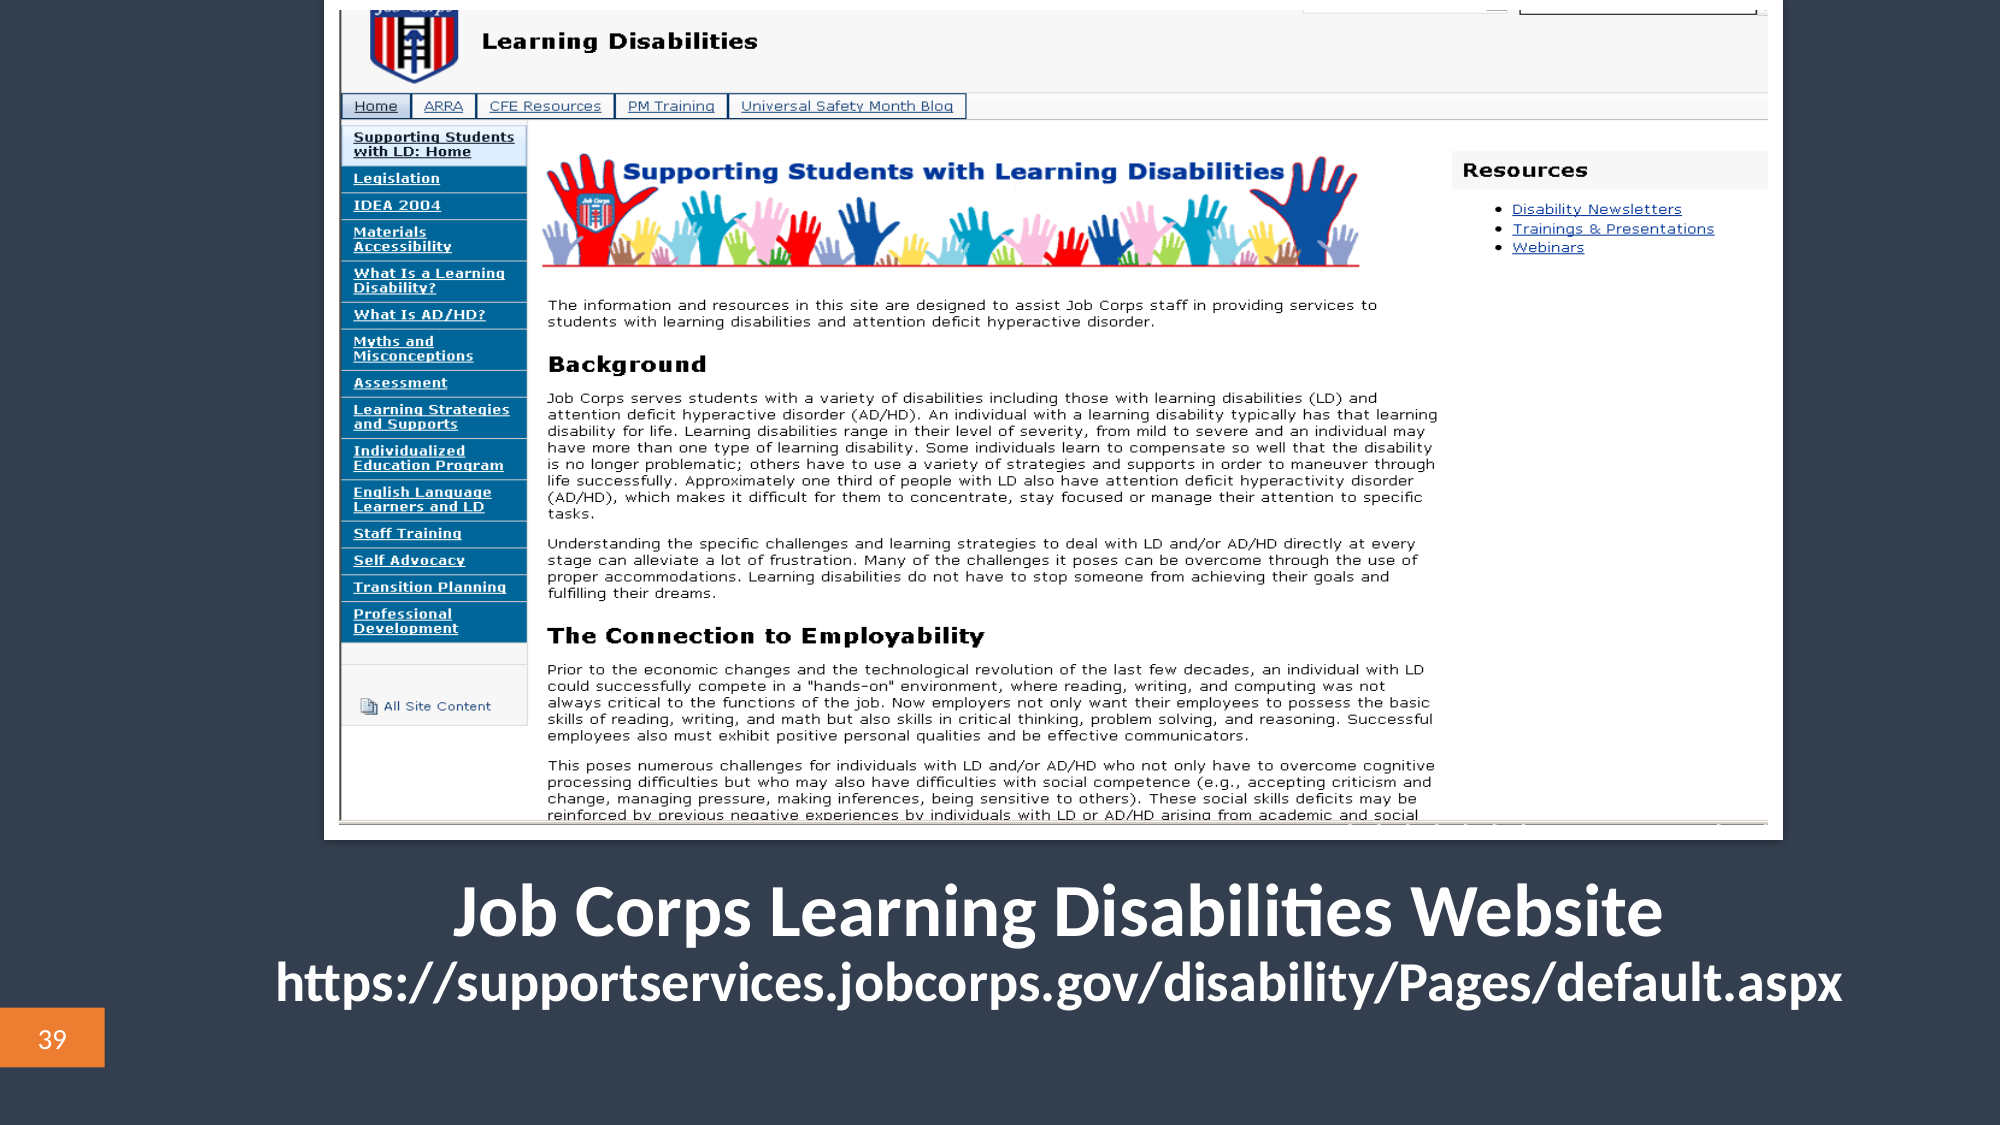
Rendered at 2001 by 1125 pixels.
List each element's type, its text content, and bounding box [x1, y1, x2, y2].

title Job Corps Learning Disabilities Website https://supportservices.jobcorps.gov/disability/Pages/default.aspx [253, 821, 1866, 1063]
picture [339, 9, 1769, 825]
